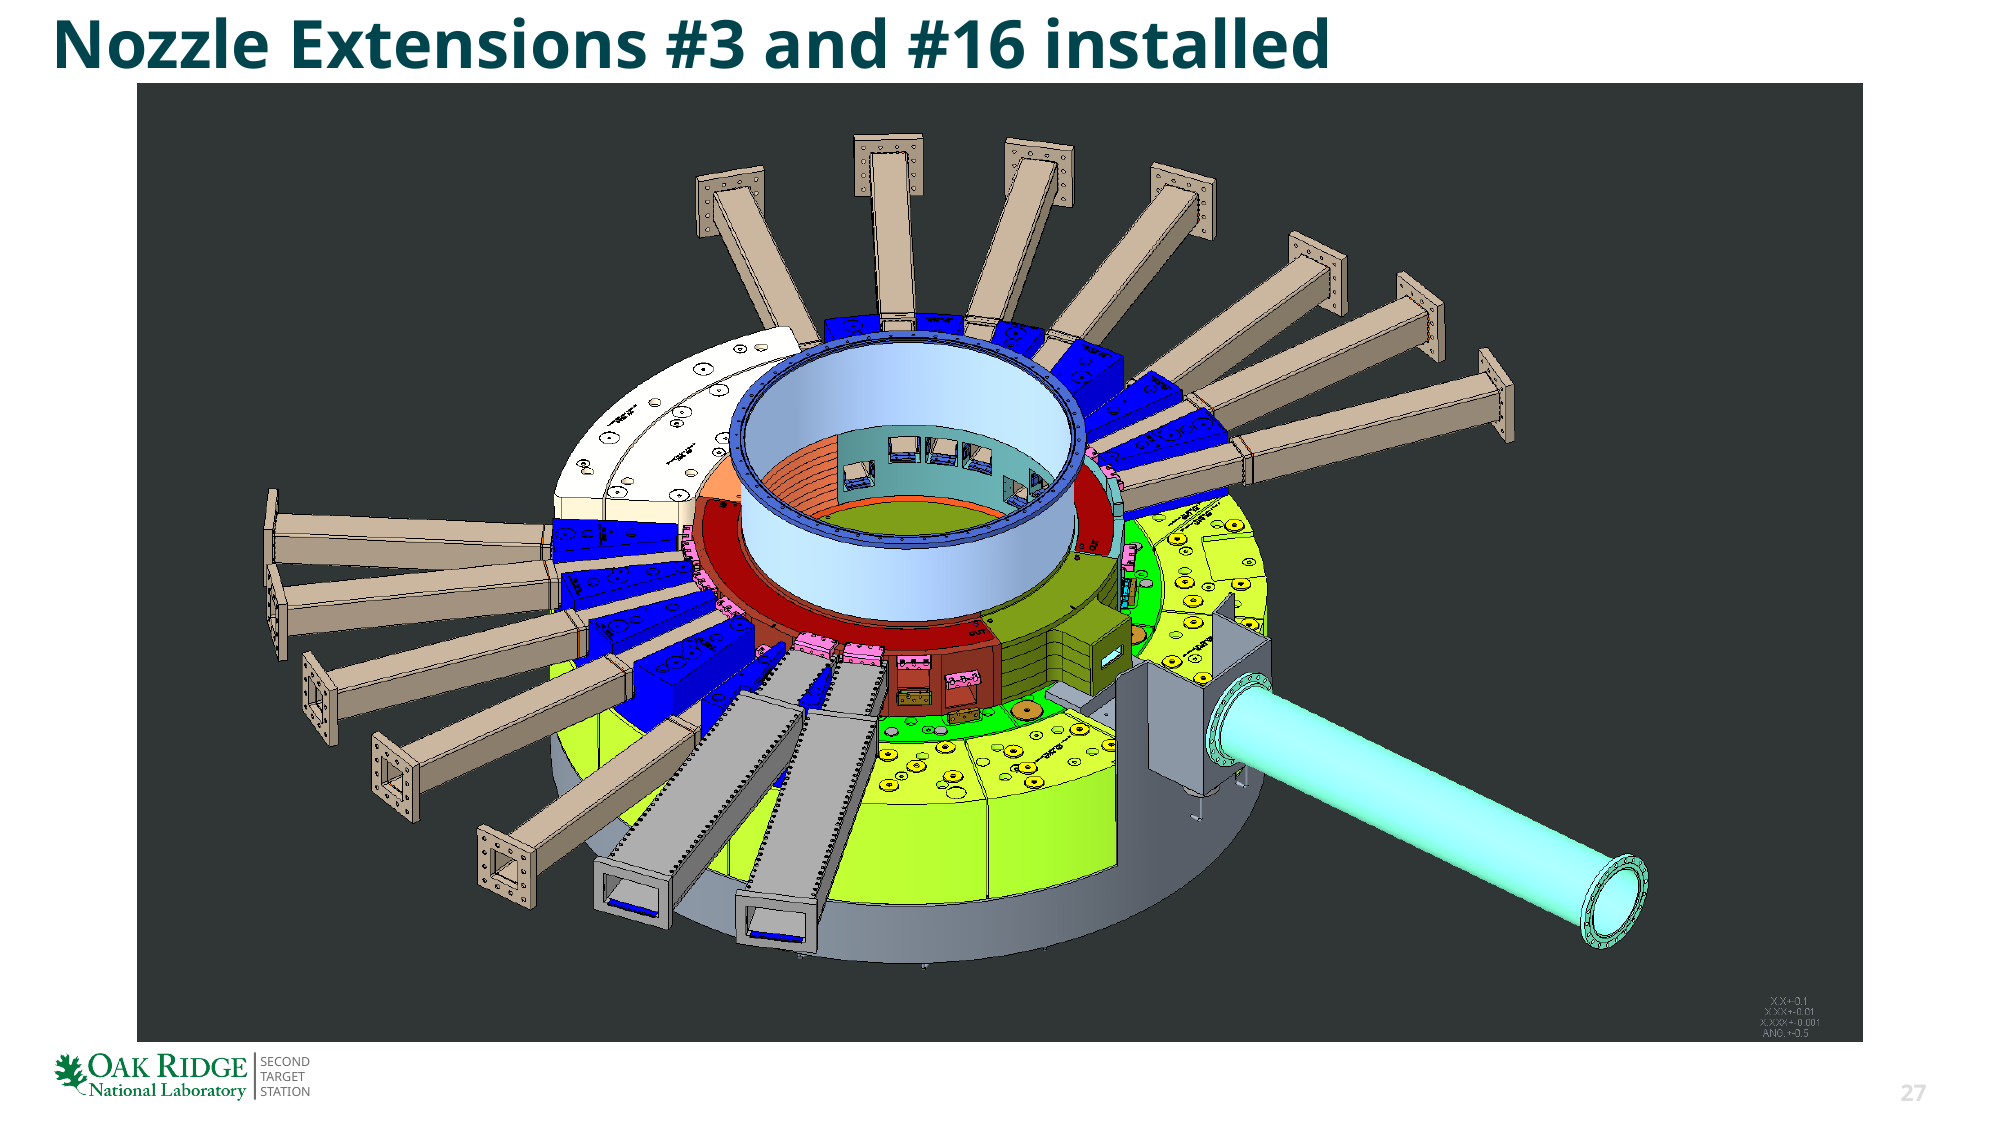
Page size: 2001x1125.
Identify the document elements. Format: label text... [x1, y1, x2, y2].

picture [137, 83, 1863, 1042]
title Nozzle Extensions #3 and #16 installed [51, 10, 1937, 156]
picture [49, 1049, 250, 1104]
